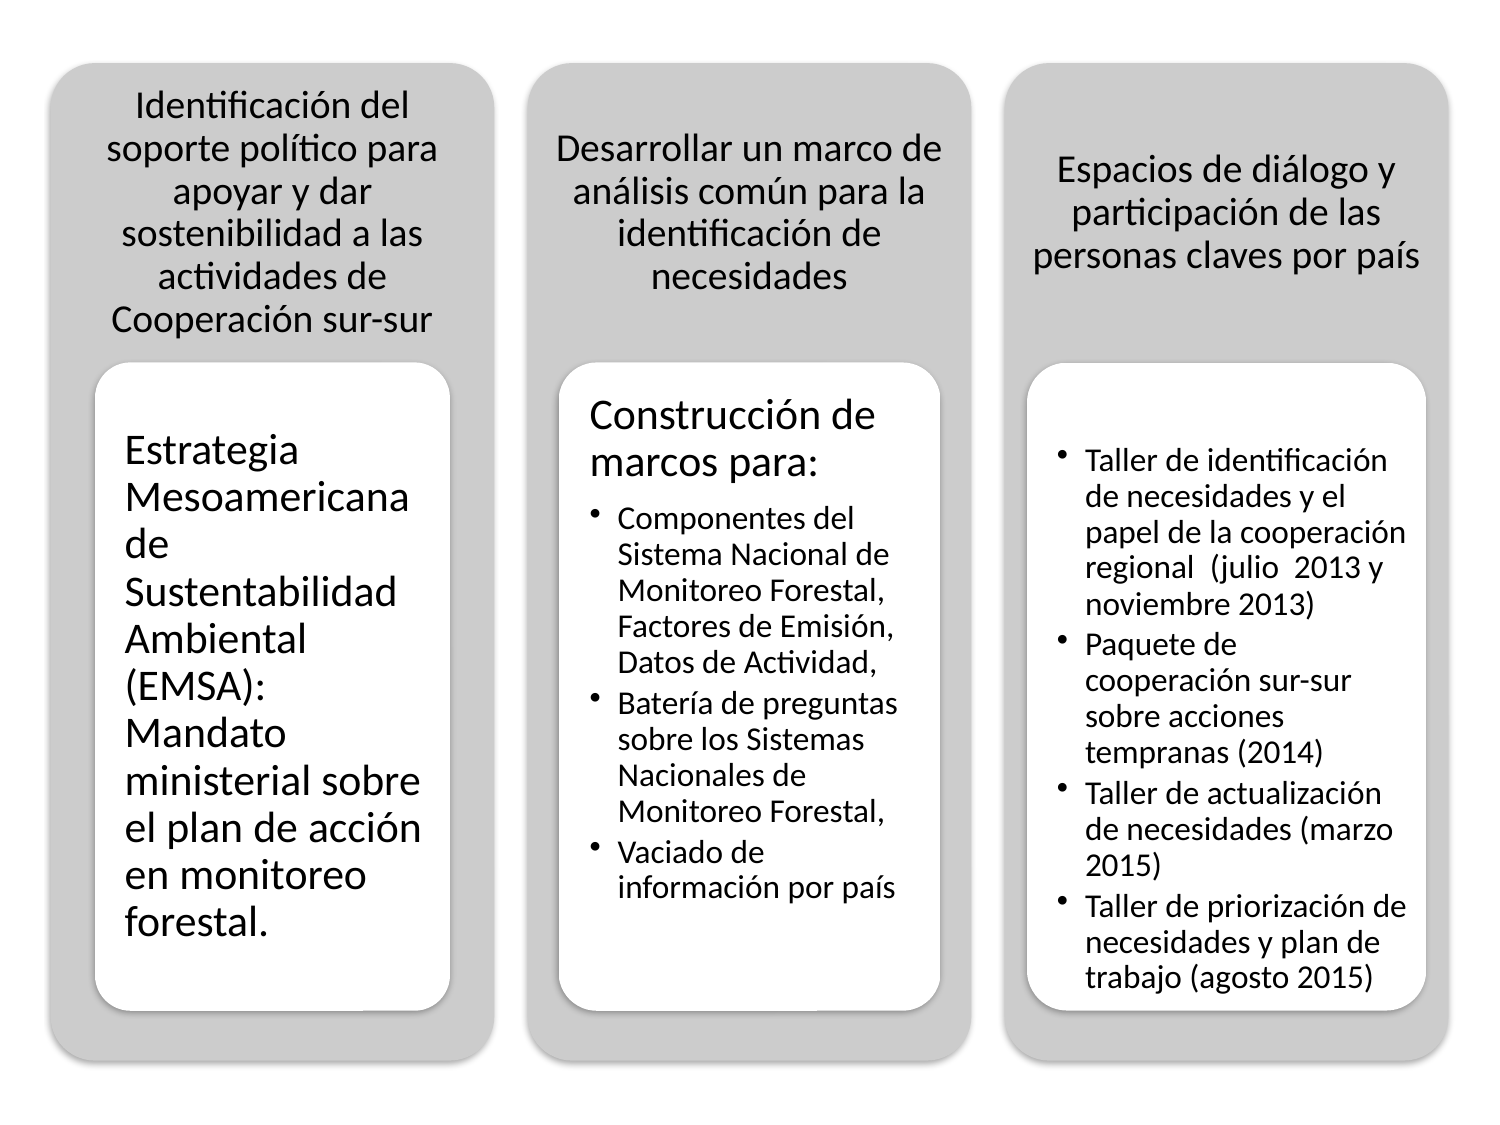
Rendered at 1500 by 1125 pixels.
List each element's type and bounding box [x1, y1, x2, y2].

text_box [50, 62, 1449, 1061]
